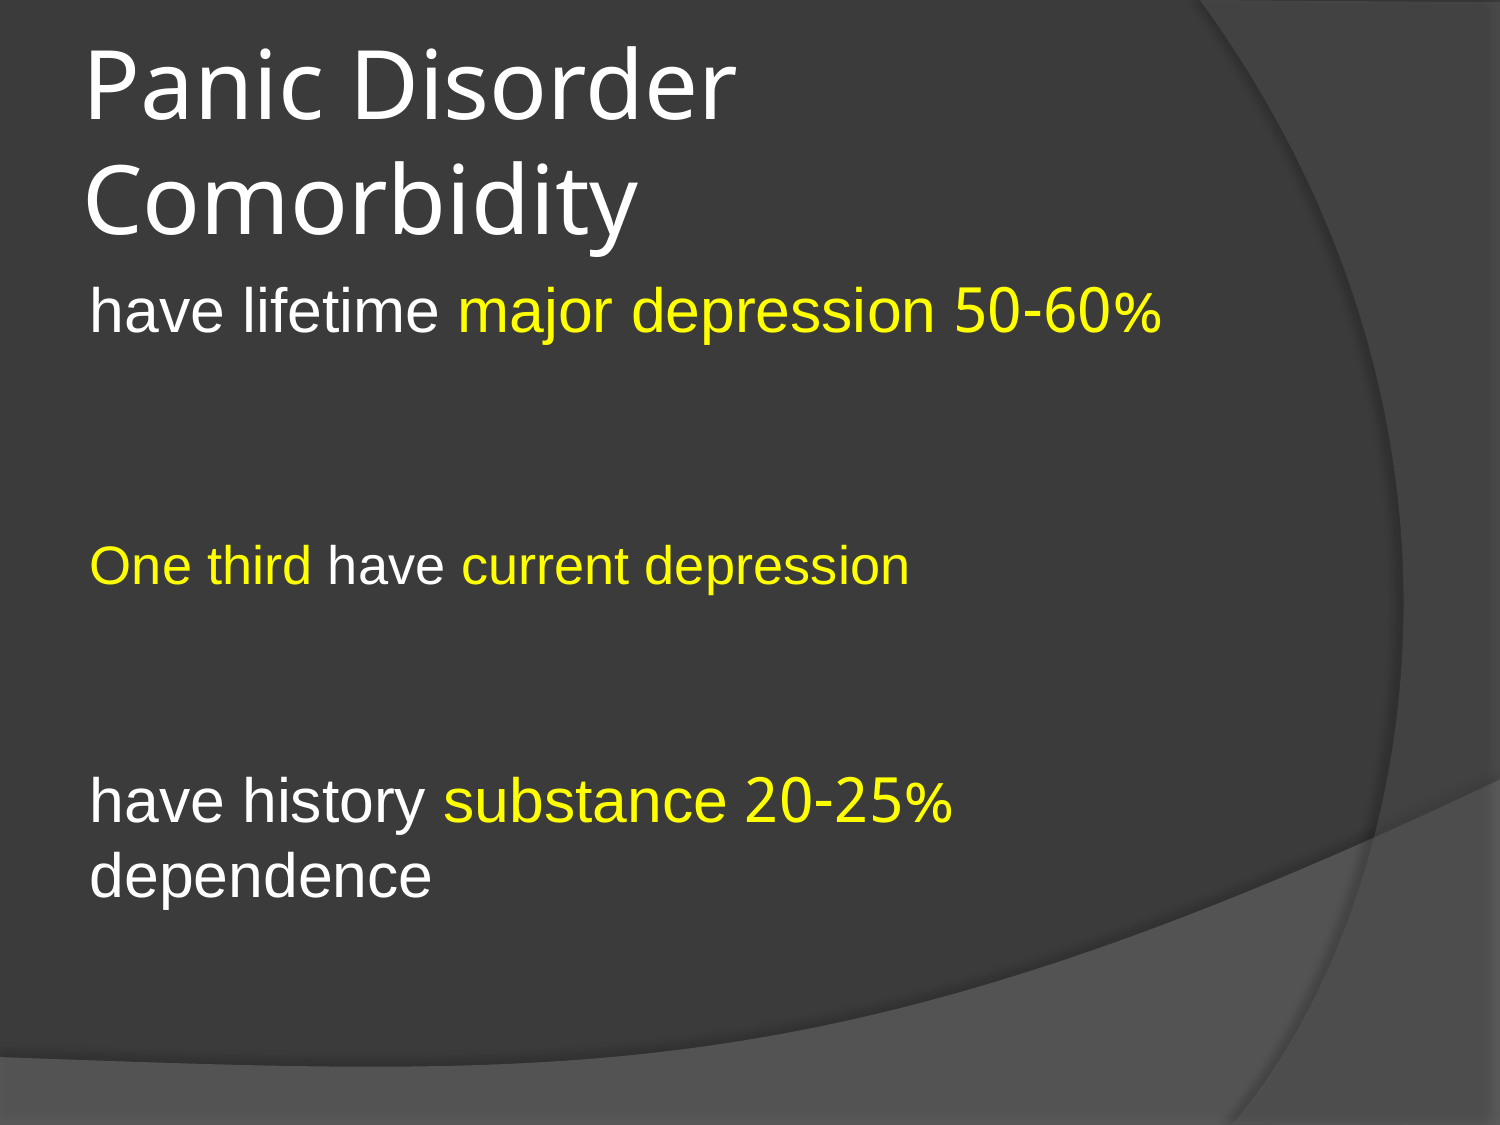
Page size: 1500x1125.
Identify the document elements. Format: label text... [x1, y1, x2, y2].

title Panic Disorder Comorbidity [75, 45, 1300, 233]
list 50-60% have lifetime major depression One third have current depression 20-25% have history substance dependence [75, 262, 1300, 1005]
